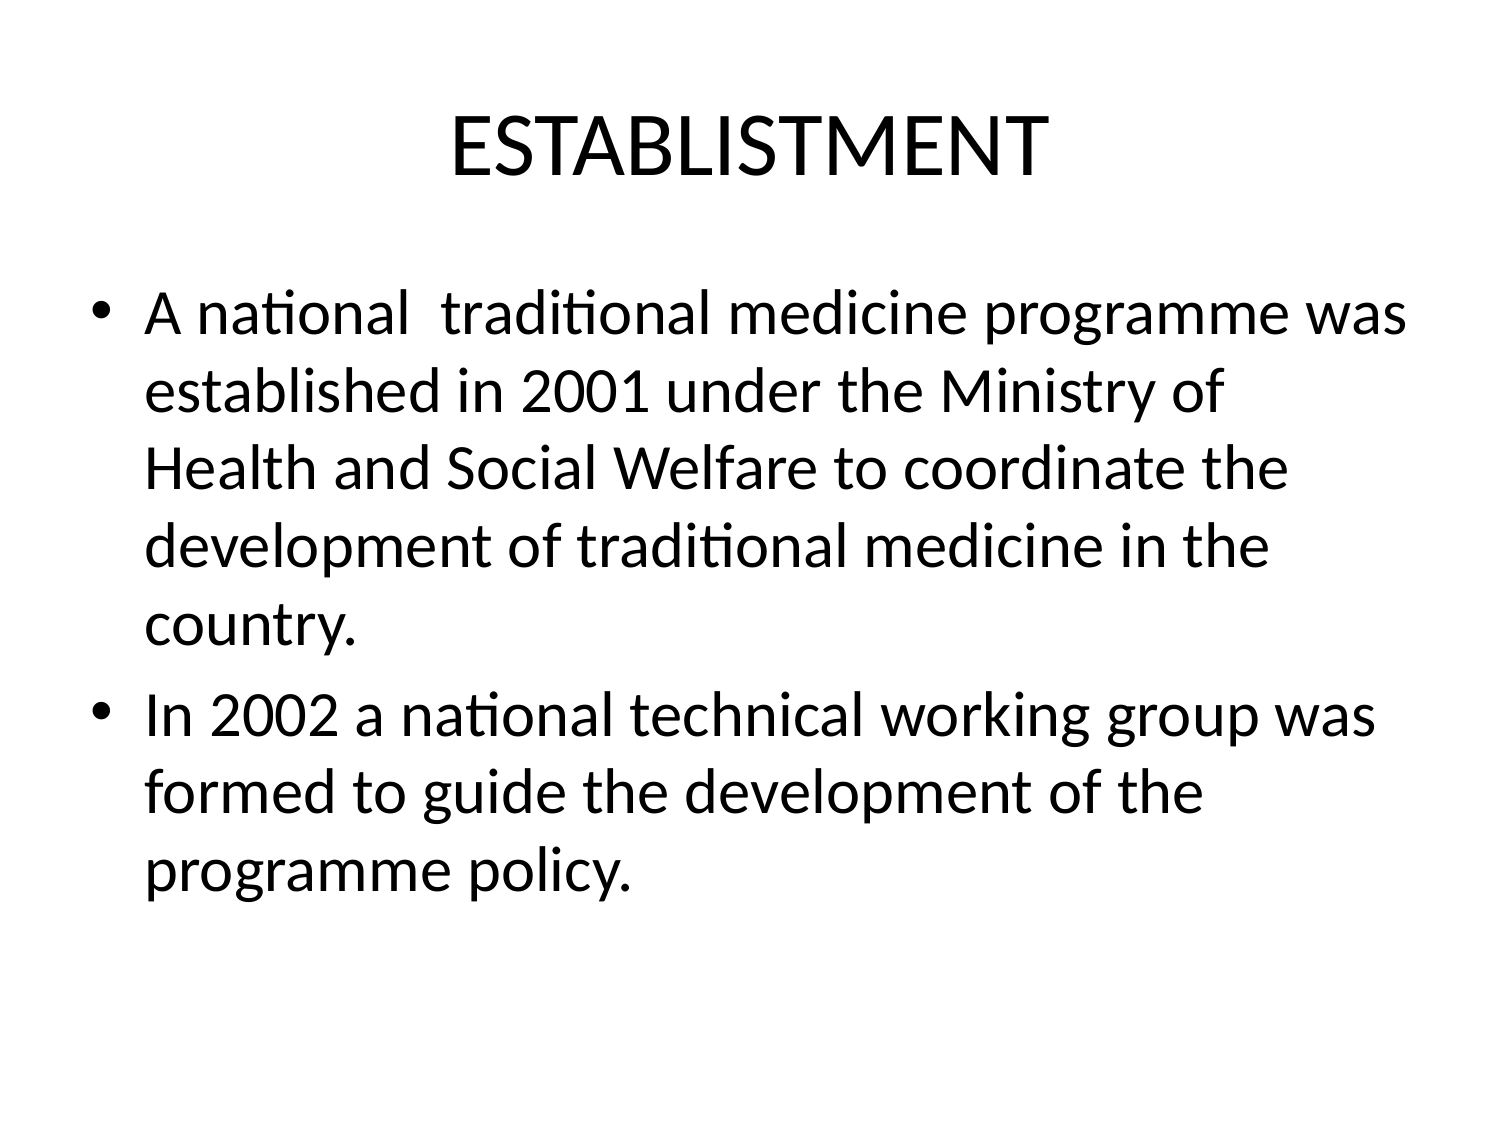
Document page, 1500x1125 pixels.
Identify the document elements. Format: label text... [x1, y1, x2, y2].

list A national traditional medicine programme was established in 2001 under the Ministry of Health and Social Welfare to coordinate the development of traditional medicine in the country. In 2002 a national technical working group was formed to guide the development of the programme policy. [75, 262, 1425, 1005]
title ESTABLISTMENT [75, 45, 1425, 233]
